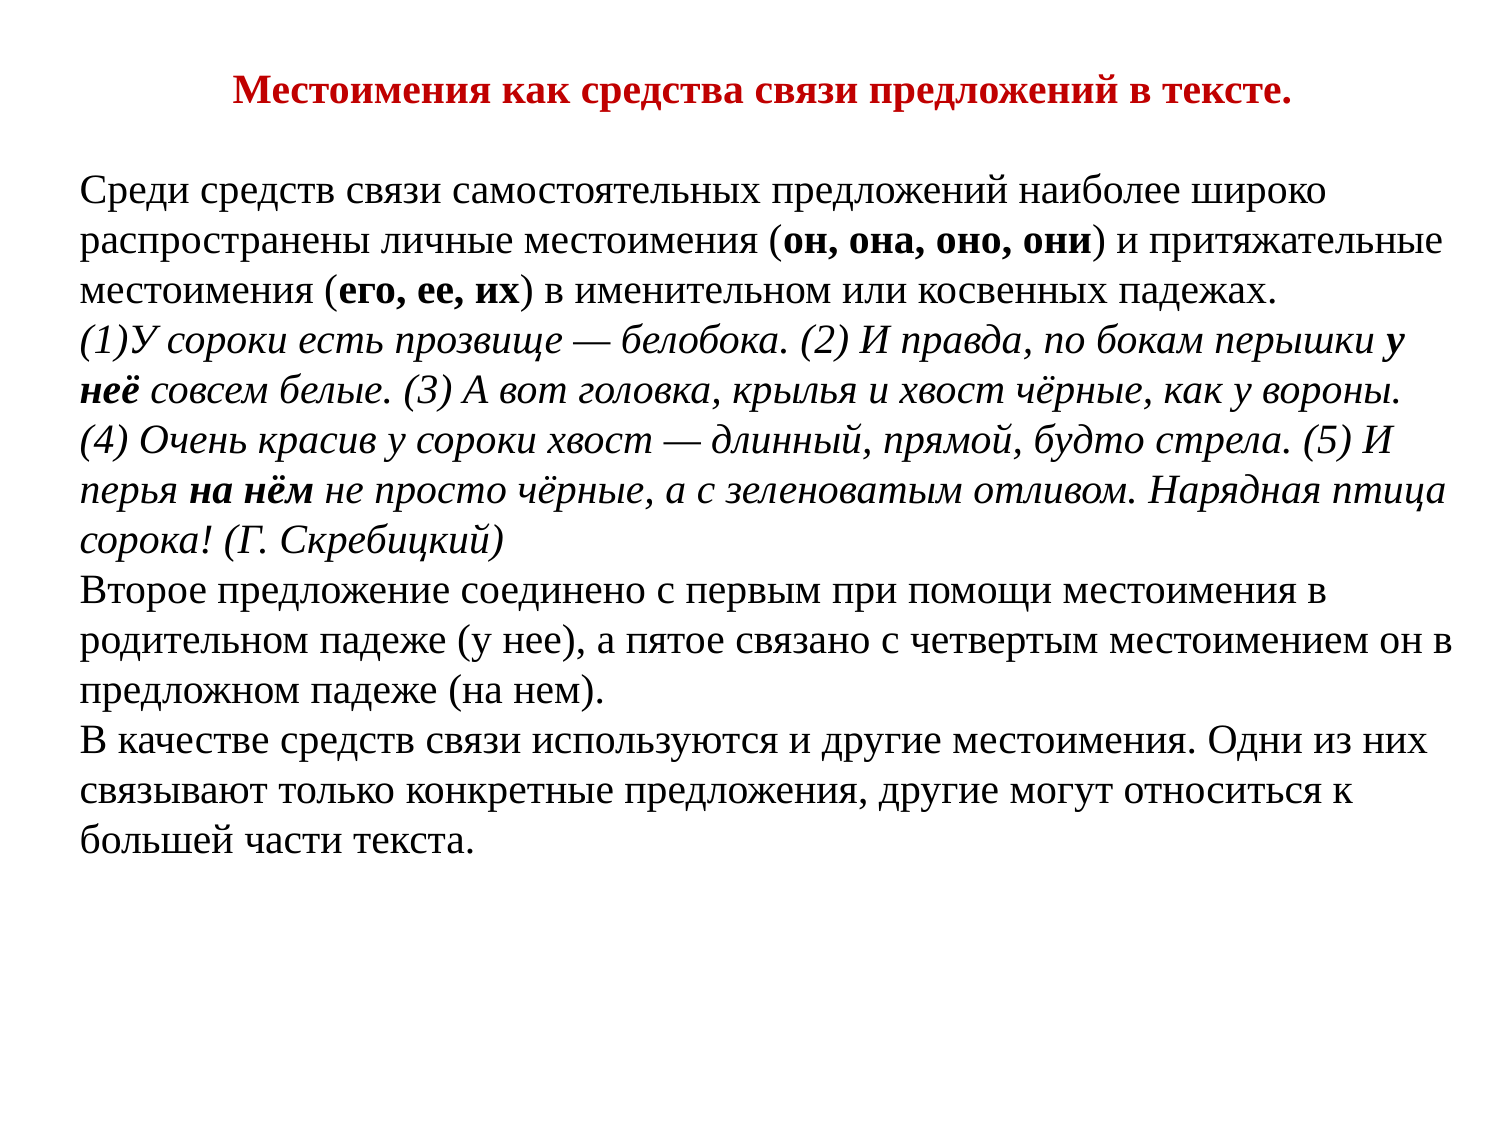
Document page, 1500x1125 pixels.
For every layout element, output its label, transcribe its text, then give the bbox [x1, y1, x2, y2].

text_box Местоимения как средства связи предложений в тексте. Среди средств связи самостоятельных предложений наиболее широко распространены личные местоимения (он, она, оно, они) и притяжательные местоимения (его, ее, их) в именительном или косвенных падежах. (1)У сороки есть прозвище — белобока. (2) И правда, по бокам перышки у неё совсем белые. (3) А вот головка, крылья и хвост чёрные, как у вороны. (4) Очень красив у сороки хвост — длинный, прямой, будто стрела. (5) И перья на нём не просто чёрные, а с зеленоватым отливом. Нарядная птица сорока! (Г. Скребицкий) Второе предложение соединено с первым при помощи местоимения в родительном падеже (у нее), а пятое связано с четвертым местоимением он в предложном падеже (на нем). В качестве средств связи используются и другие местоимения. Одни из них связывают только конкретные предложения, другие могут относиться к большей части текста. [64, 54, 1471, 870]
